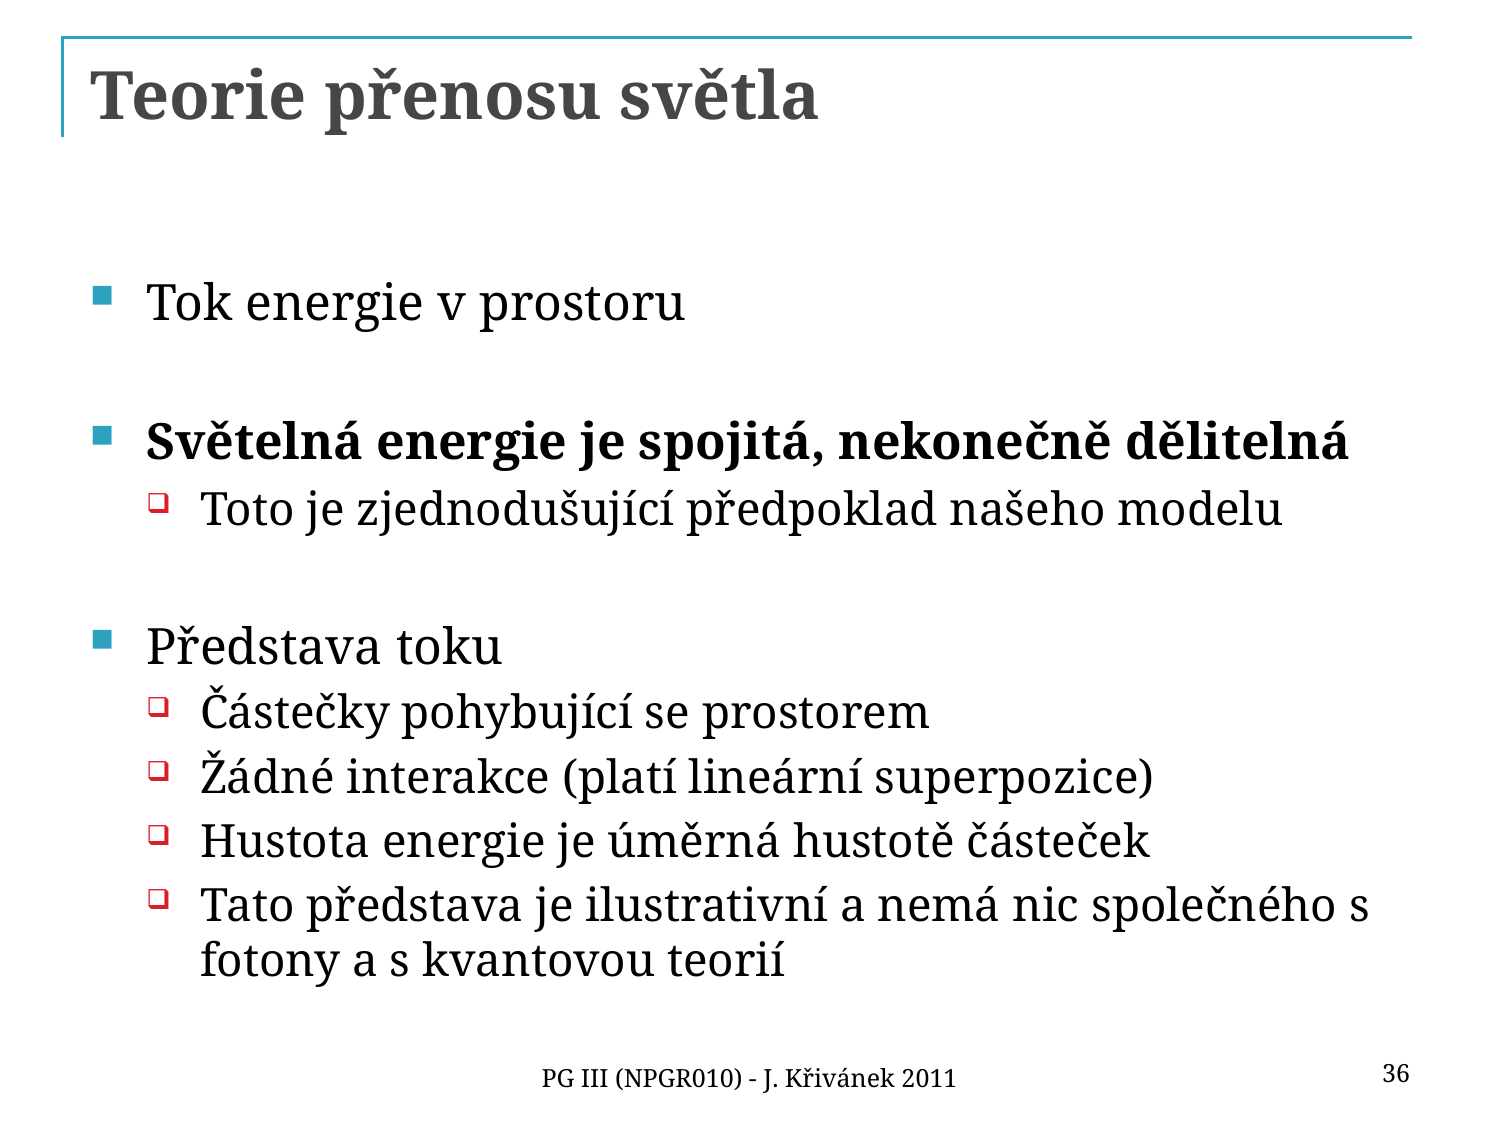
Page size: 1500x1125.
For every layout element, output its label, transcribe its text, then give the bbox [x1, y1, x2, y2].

list Tok energie v prostoru Světelná energie je spojitá, nekonečně dělitelná Toto je zjednodušující předpoklad našeho modelu Představa toku Částečky pohybující se prostorem Žádné interakce (platí lineární superpozice) Hustota energie je úměrná hustotě částeček Tato představa je ilustrativní a nemá nic společného s fotony a s kvantovou teorií [74, 262, 1426, 1036]
title Teorie přenosu světla [74, 45, 1426, 233]
footer PG III (NPGR010) - J. Křivánek 2011 [512, 1024, 988, 1101]
slide_number 36 [1074, 1036, 1426, 1100]
